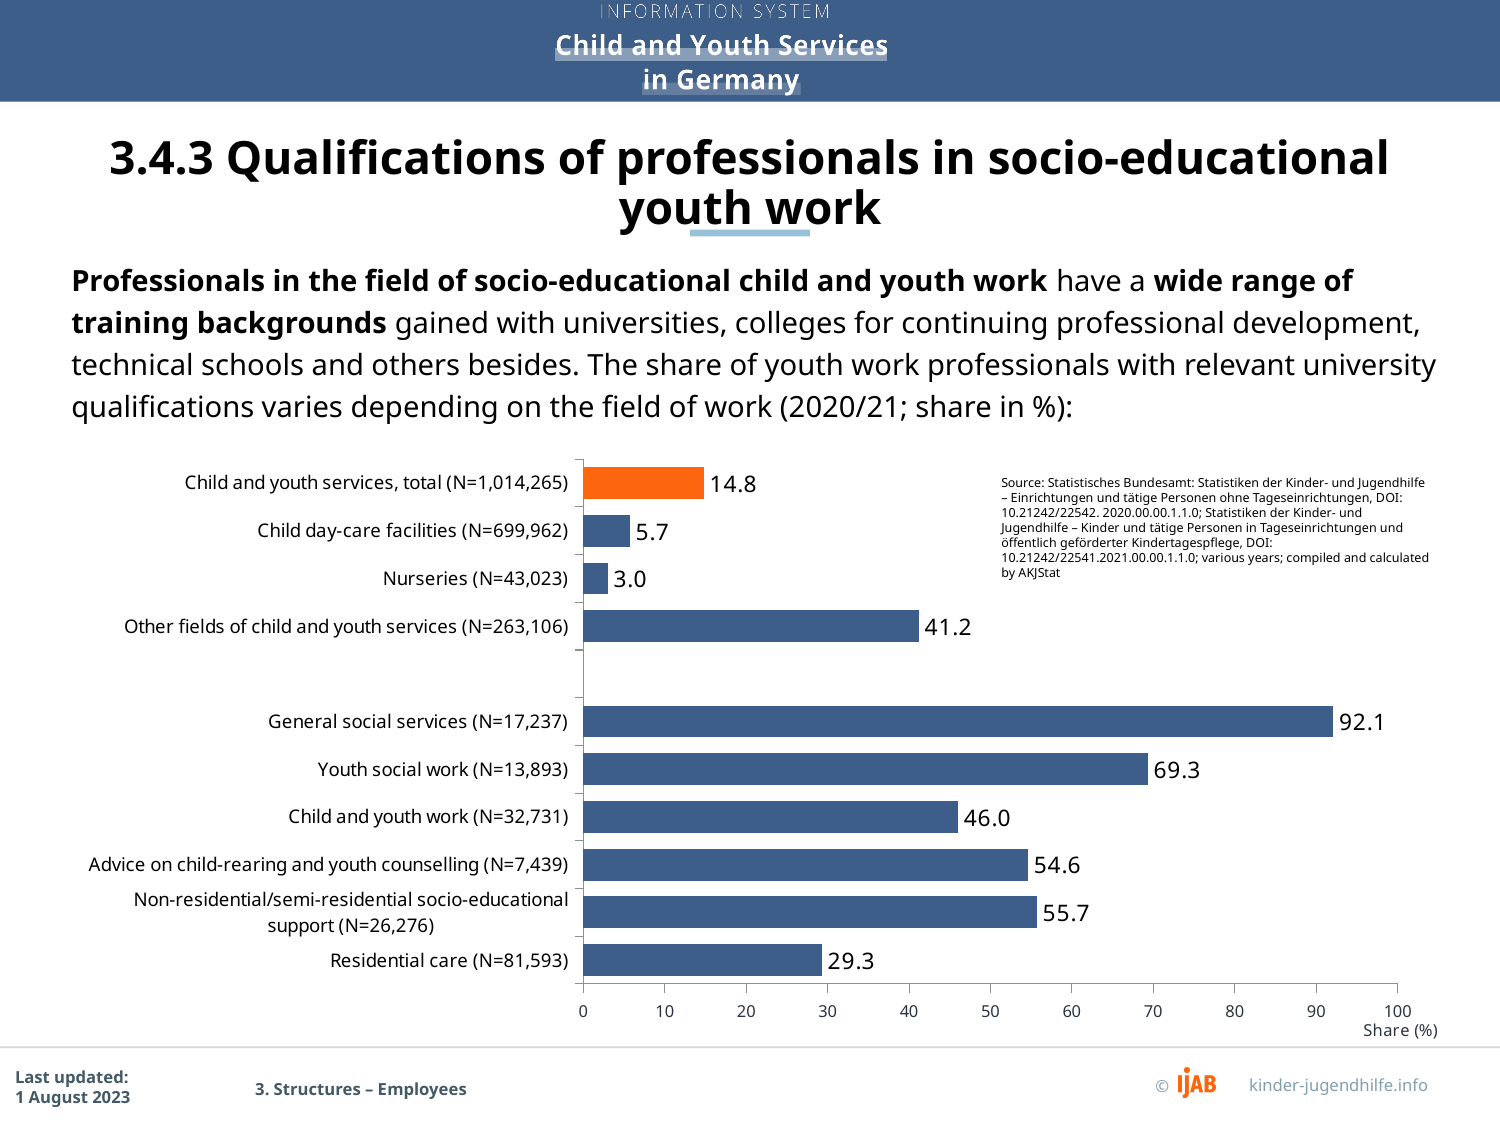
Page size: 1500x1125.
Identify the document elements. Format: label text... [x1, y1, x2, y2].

picture [555, 4, 888, 96]
title 3.4.3 Qualifications of professionals in socio-educational youth work [56, 149, 1444, 220]
text_box 3. Structures – Employees [240, 1070, 1042, 1108]
chart [88, 432, 1447, 1046]
picture [1178, 1067, 1216, 1098]
list Professionals in the field of socio-educational child and youth work have a wide range of training backgrounds gained with universities, colleges for continuing professional development, technical schools and others besides. The share of youth work professionals with relevant university qualifications varies depending on the field of work (2020/21; share in %): [56, 247, 1459, 433]
